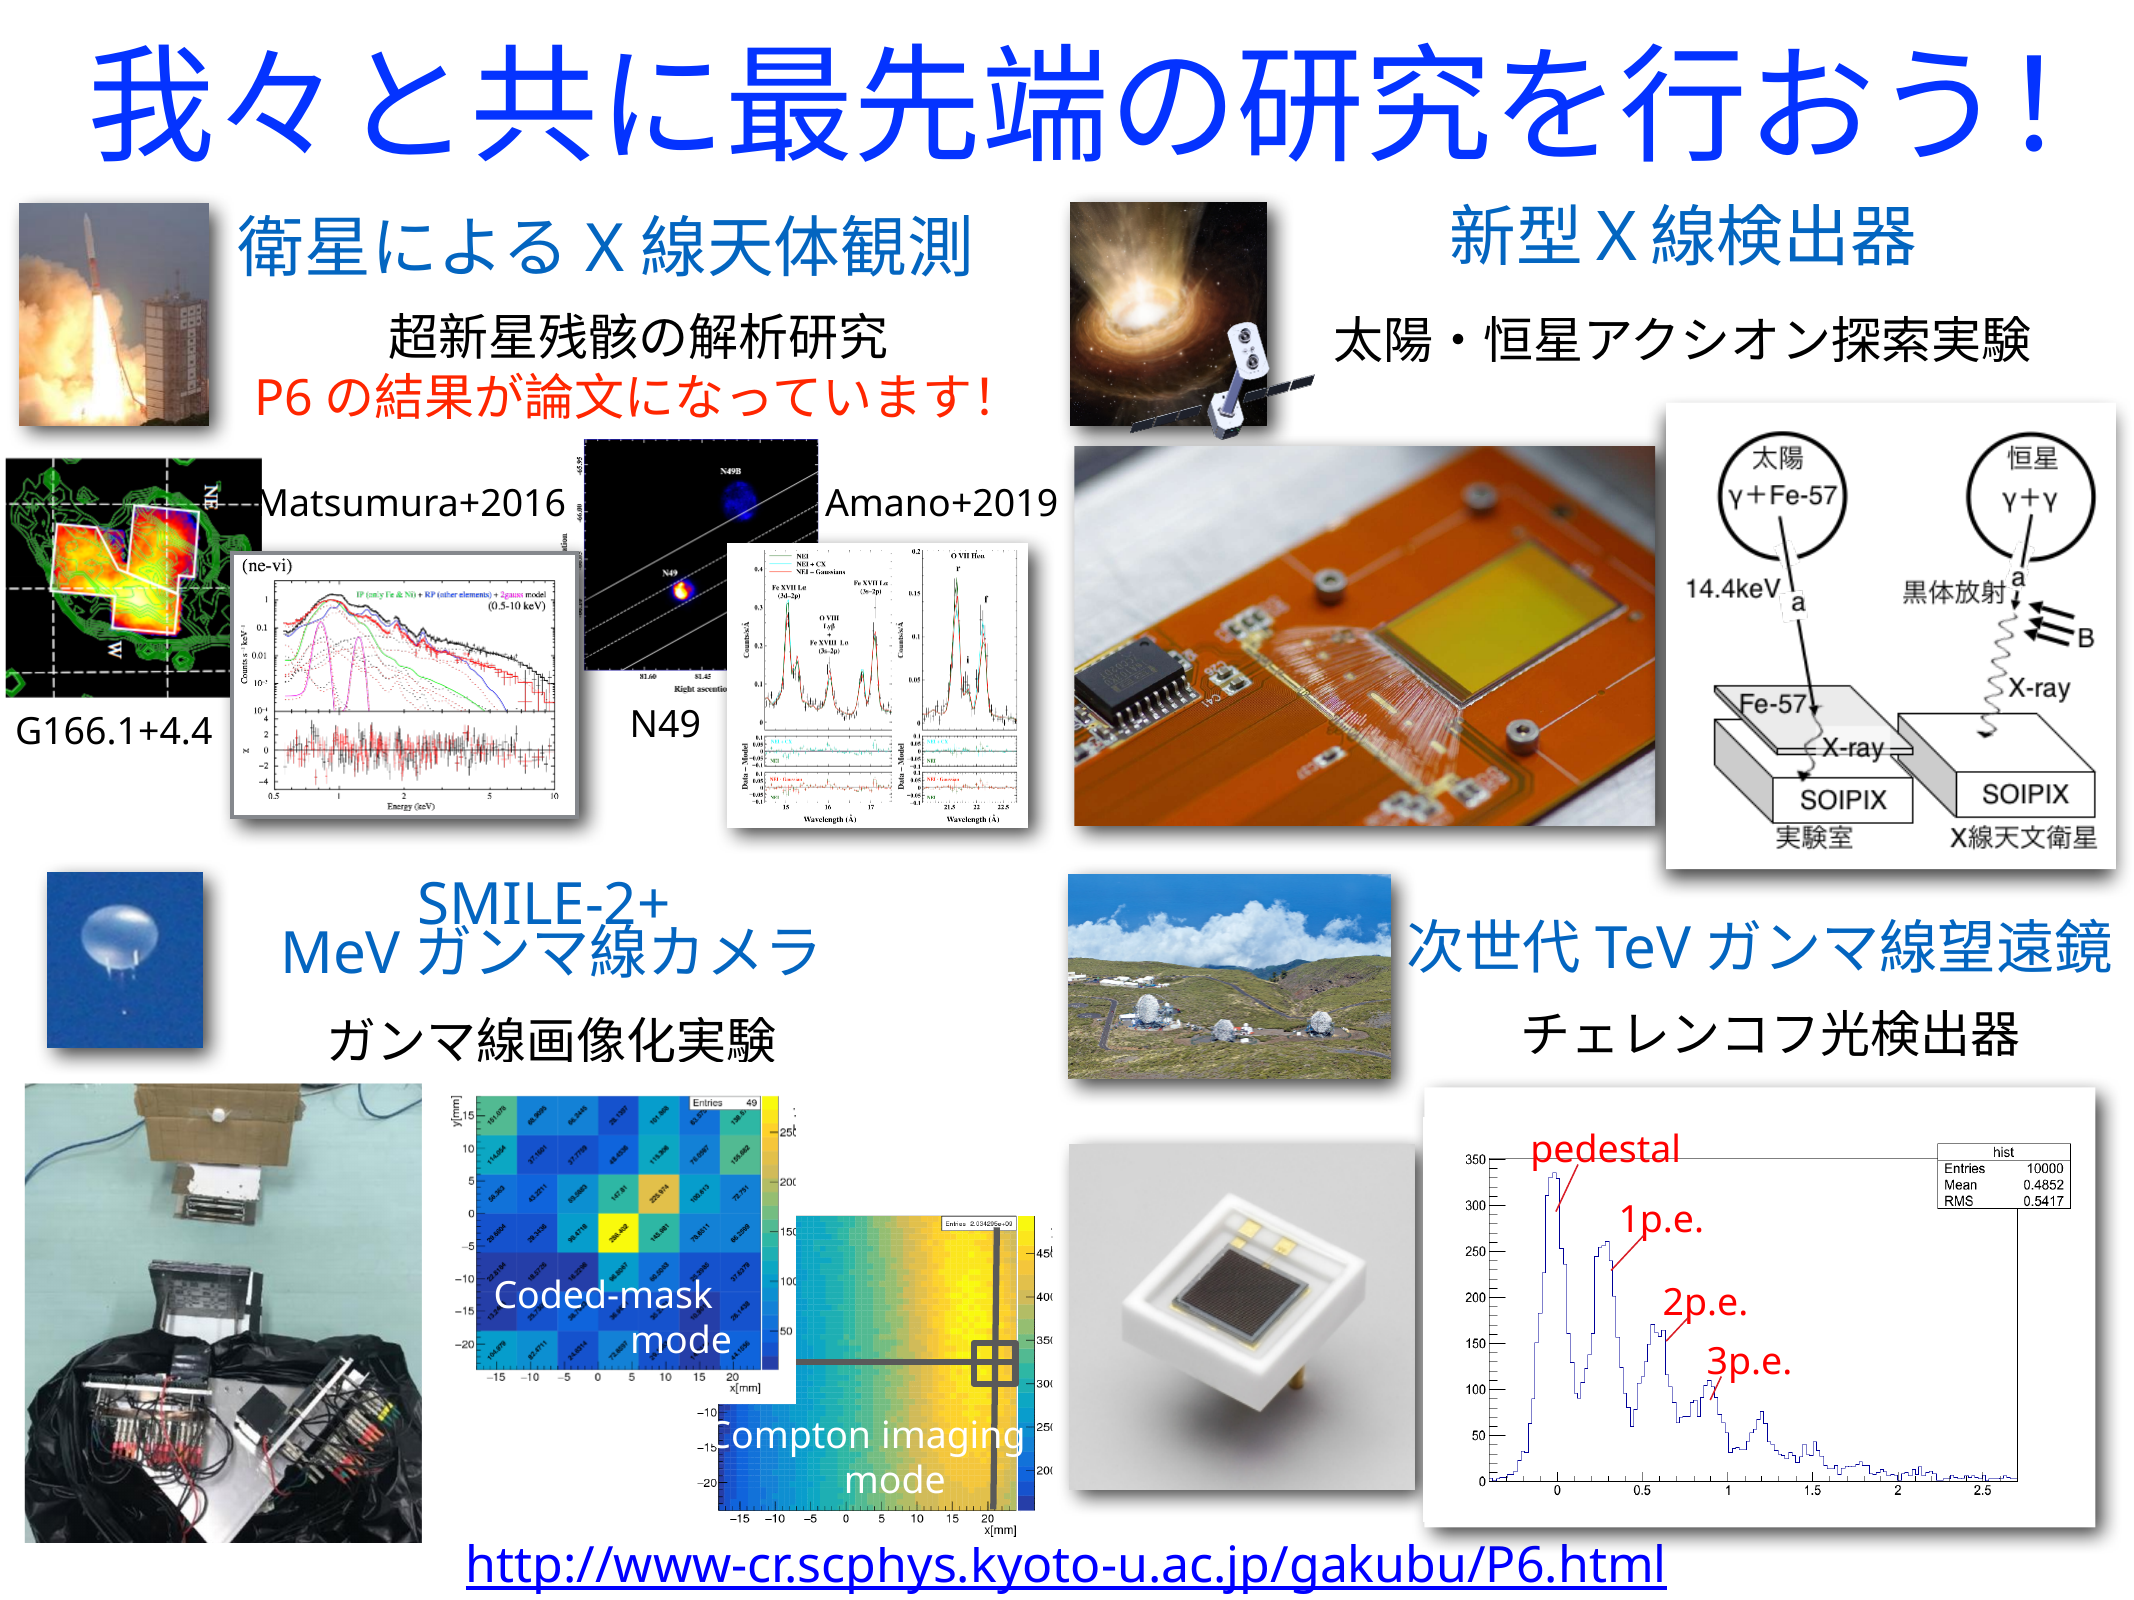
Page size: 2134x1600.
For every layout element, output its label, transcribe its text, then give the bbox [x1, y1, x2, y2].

text_box 衛星によるX線天体観測 [165, 196, 1047, 294]
text_box 超新星残骸の解析研究 P6の結果が論文になっています！ [209, 296, 1064, 434]
text_box Amano+2019 [833, 470, 1066, 532]
picture [6, 435, 1028, 828]
picture [19, 203, 209, 426]
title 我々と共に最先端の研究を行おう！ [67, 13, 2134, 188]
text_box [680, 1213, 1053, 1547]
text_box ガンマ線画像化実験 [209, 1001, 894, 1079]
picture [47, 872, 203, 1048]
picture [1069, 1143, 1416, 1490]
text_box G166.1+4.4 [6, 708, 222, 761]
text_box Matsumura+2016 [260, 470, 550, 532]
text_box 太陽・恒星アクシオン探索実験 [1333, 299, 2116, 377]
picture [0, 1062, 797, 1543]
picture [1074, 446, 1656, 826]
text_box SMILE-2+ MeVガンマ線カメラ [222, 876, 951, 992]
text_box チェレンコフ光検出器 [1478, 993, 2062, 1071]
text_box N49 [621, 709, 710, 753]
text_box 新型Ｘ線検出器 [1285, 185, 2083, 283]
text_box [1423, 1086, 2096, 1528]
text_box 次世代TeVガンマ線望遠鏡 [1414, 901, 2134, 989]
picture [1068, 873, 1391, 1079]
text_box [1070, 202, 1327, 447]
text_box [1665, 402, 2117, 870]
text_box http://www-cr.scphys.kyoto-u.ac.jp/gakubu/P6.html [457, 1524, 1676, 1600]
